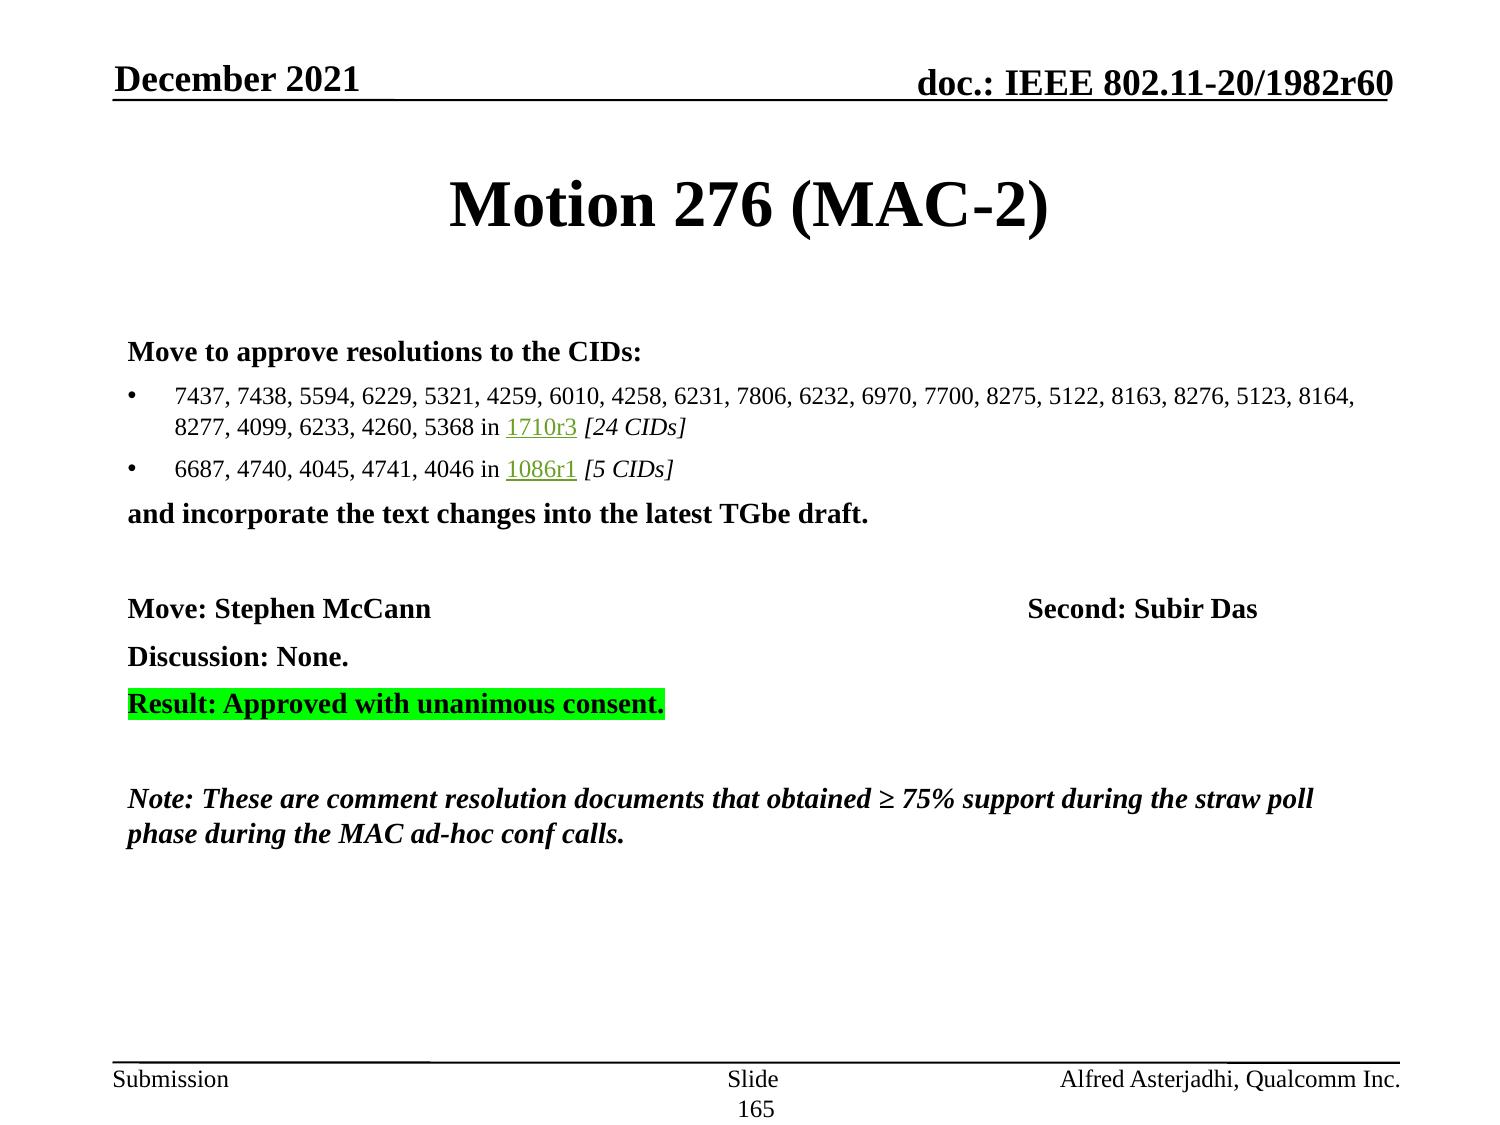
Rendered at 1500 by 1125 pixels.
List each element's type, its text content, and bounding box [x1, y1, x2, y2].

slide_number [114, 54, 423, 100]
slide_number Slide 165 [712, 1061, 800, 1123]
list Move to approve resolutions to the CIDs: 7437, 7438, 5594, 6229, 5321, 4259, 6010, 4258, 6231, 7806, 6232, 6970, 7700, 8275, 5122, 8163, 8276, 5123, 8164, 8277, 4099, 6233, 4260, 5368 in 1710r3 [24 CIDs] 6687, 4740, 4045, 4741, 4046 in 1086r1 [5 CIDs] and incorporate the text changes into the latest TGbe draft. Move: Stephen McCann Second: Subir Das Discussion: None. Result: Approved with unanimous consent. Note: These are comment resolution documents that obtained ≥ 75% support during the straw poll phase during the MAC ad-hoc conf calls. [112, 324, 1388, 1063]
title Motion 276 (MAC-2) [112, 112, 1388, 288]
footer Alfred Asterjadhi, Qualcomm Inc. [878, 1061, 1402, 1093]
